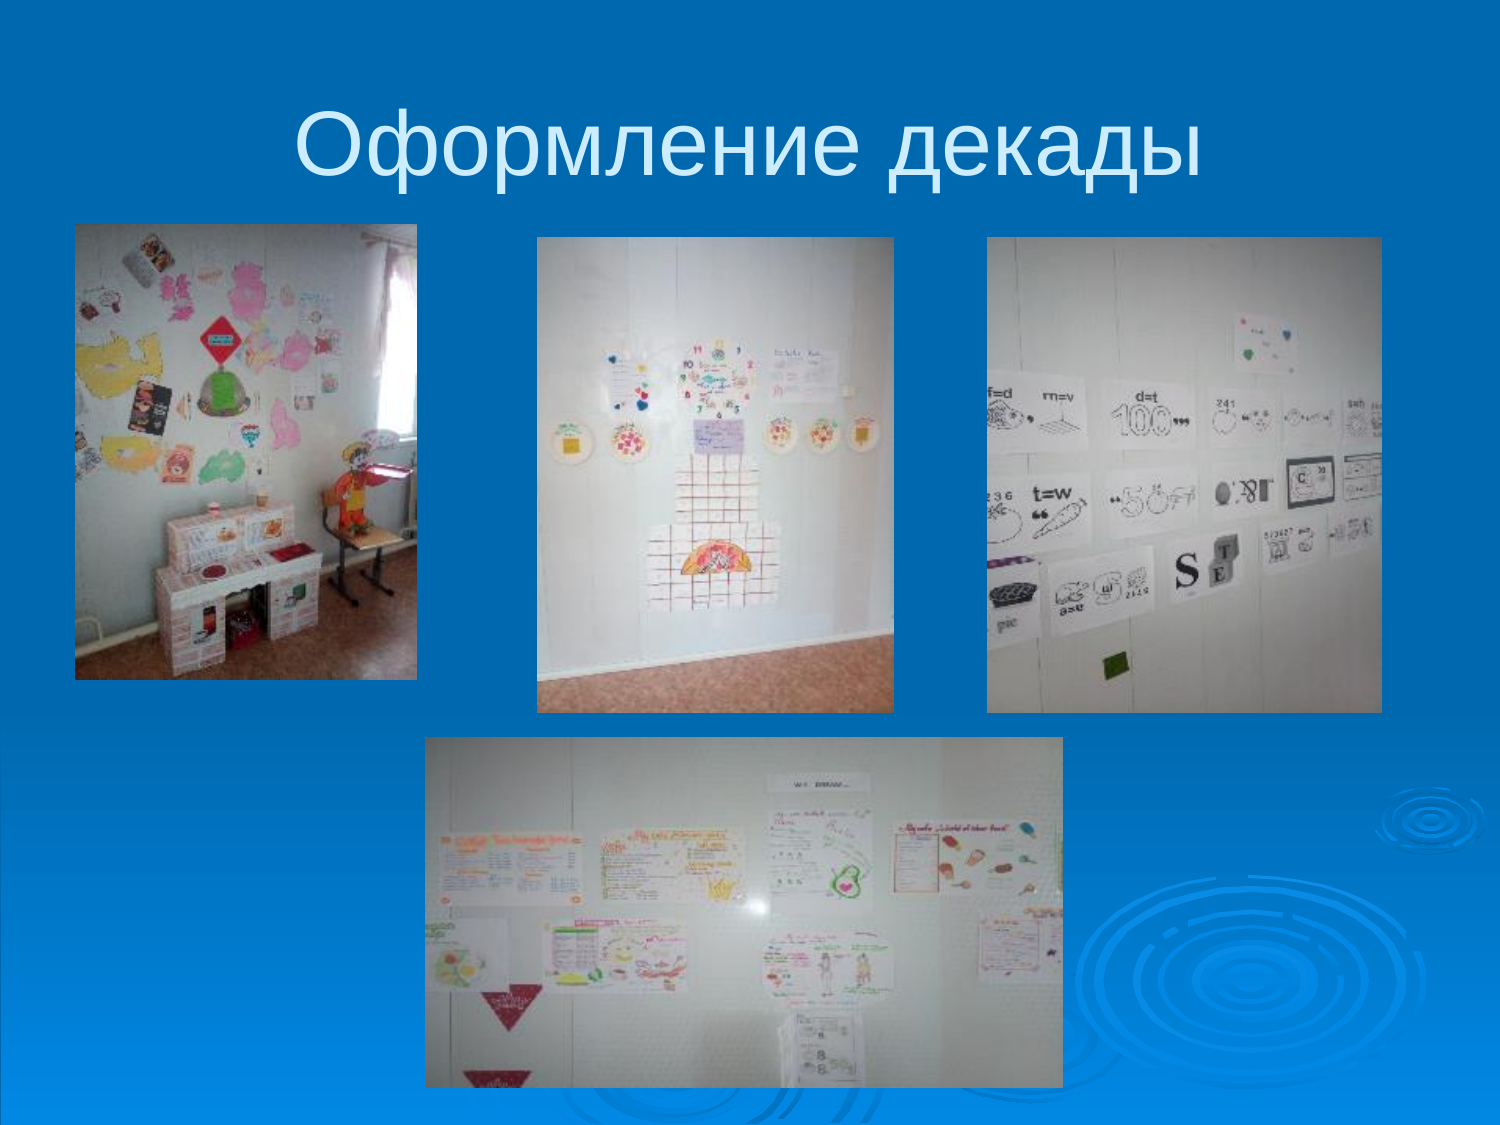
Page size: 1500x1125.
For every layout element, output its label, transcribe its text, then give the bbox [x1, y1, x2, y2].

title Оформление декады [75, 45, 1425, 233]
picture [537, 237, 894, 713]
picture [987, 237, 1382, 713]
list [74, 224, 417, 680]
picture [424, 737, 1063, 1088]
